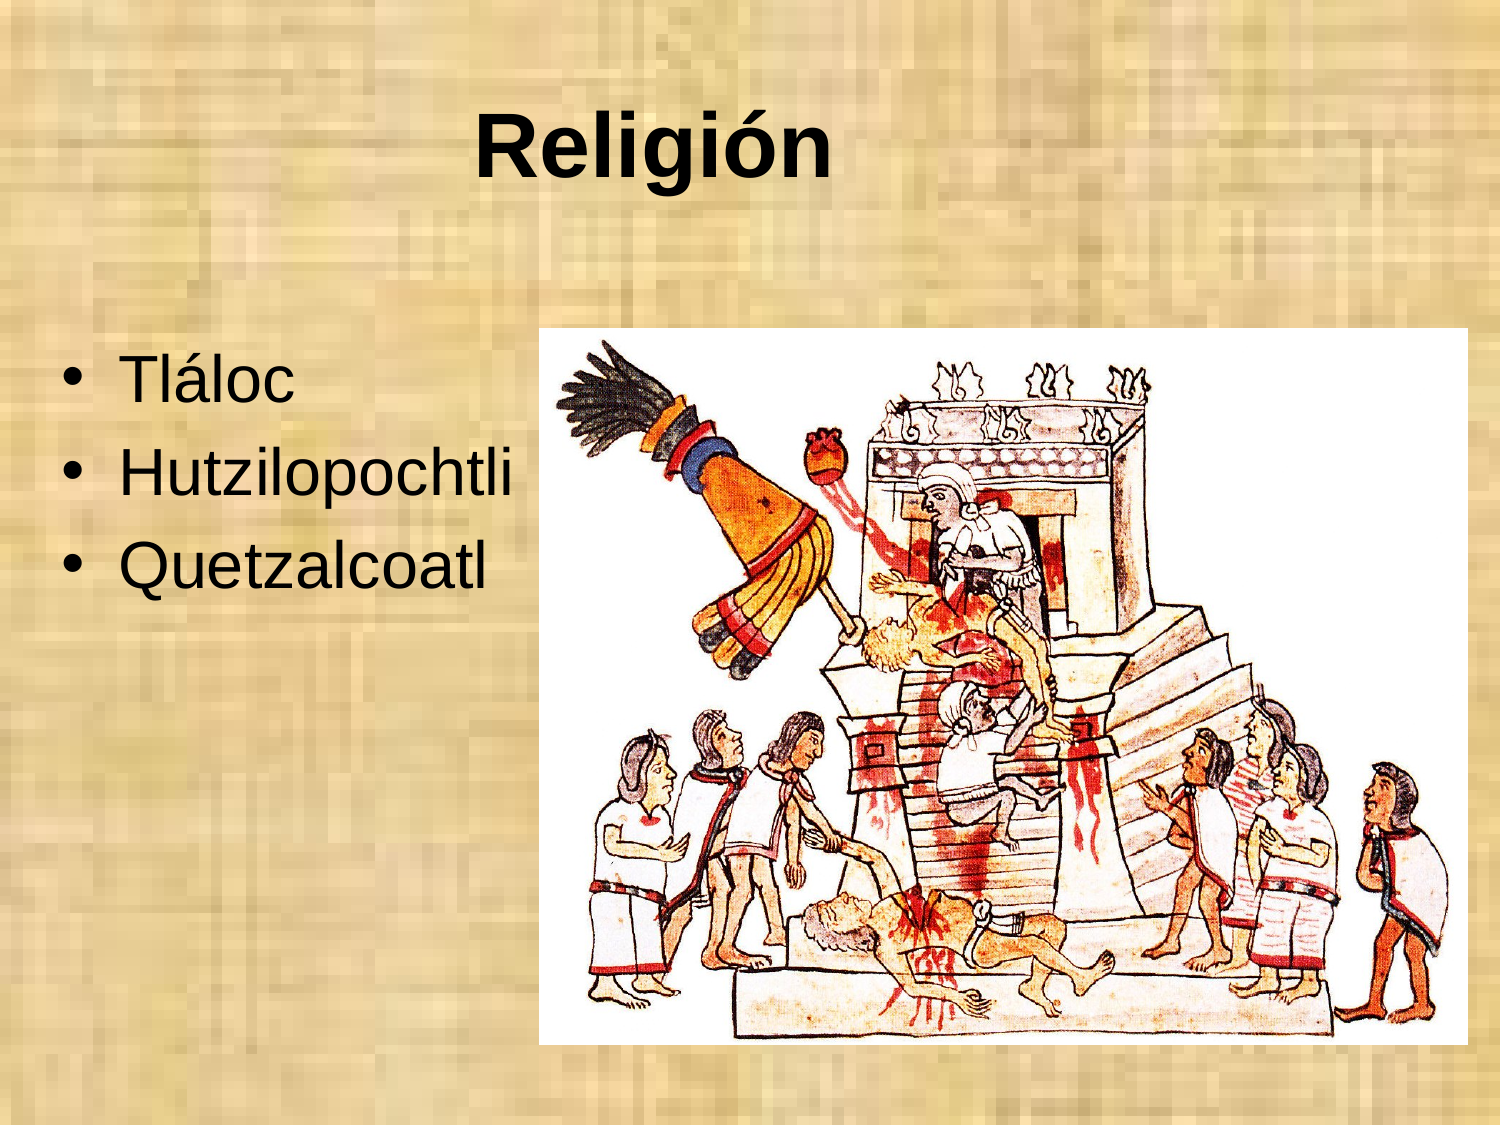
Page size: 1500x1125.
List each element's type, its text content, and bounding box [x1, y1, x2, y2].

list Tláloc Hutzilopochtli Quetzalcoatl [46, 328, 536, 746]
picture [0, 0, 1500, 1125]
title Religión [257, 46, 1050, 235]
